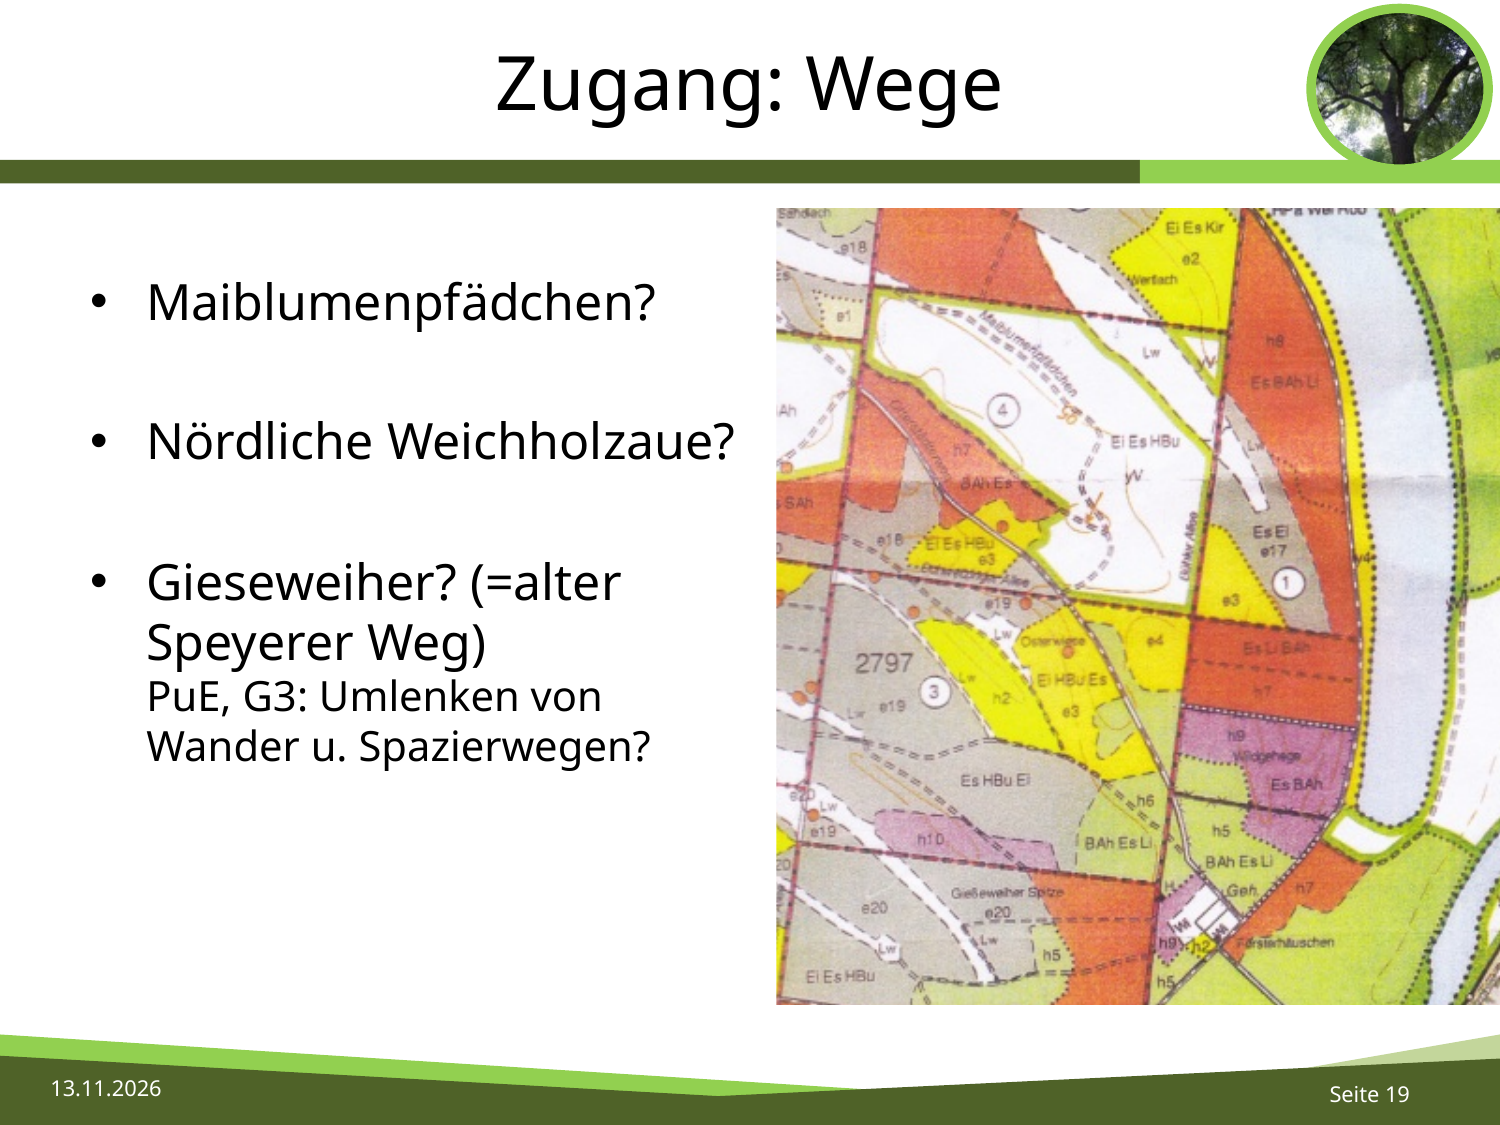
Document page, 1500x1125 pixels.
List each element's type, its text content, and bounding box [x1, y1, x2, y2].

picture [1375, 160, 1424, 164]
list Maiblumenpfädchen? Nördliche Weichholzaue? Gieseweiher? (=alter Speyerer Weg) PuE, G3: Umlenken von Wander u. Spazierwegen? [75, 262, 771, 1005]
title Zugang: Wege [0, 0, 1500, 160]
picture [776, 207, 1500, 1006]
slide_number Seite 19 [1074, 1057, 1425, 1118]
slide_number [35, 1051, 386, 1112]
